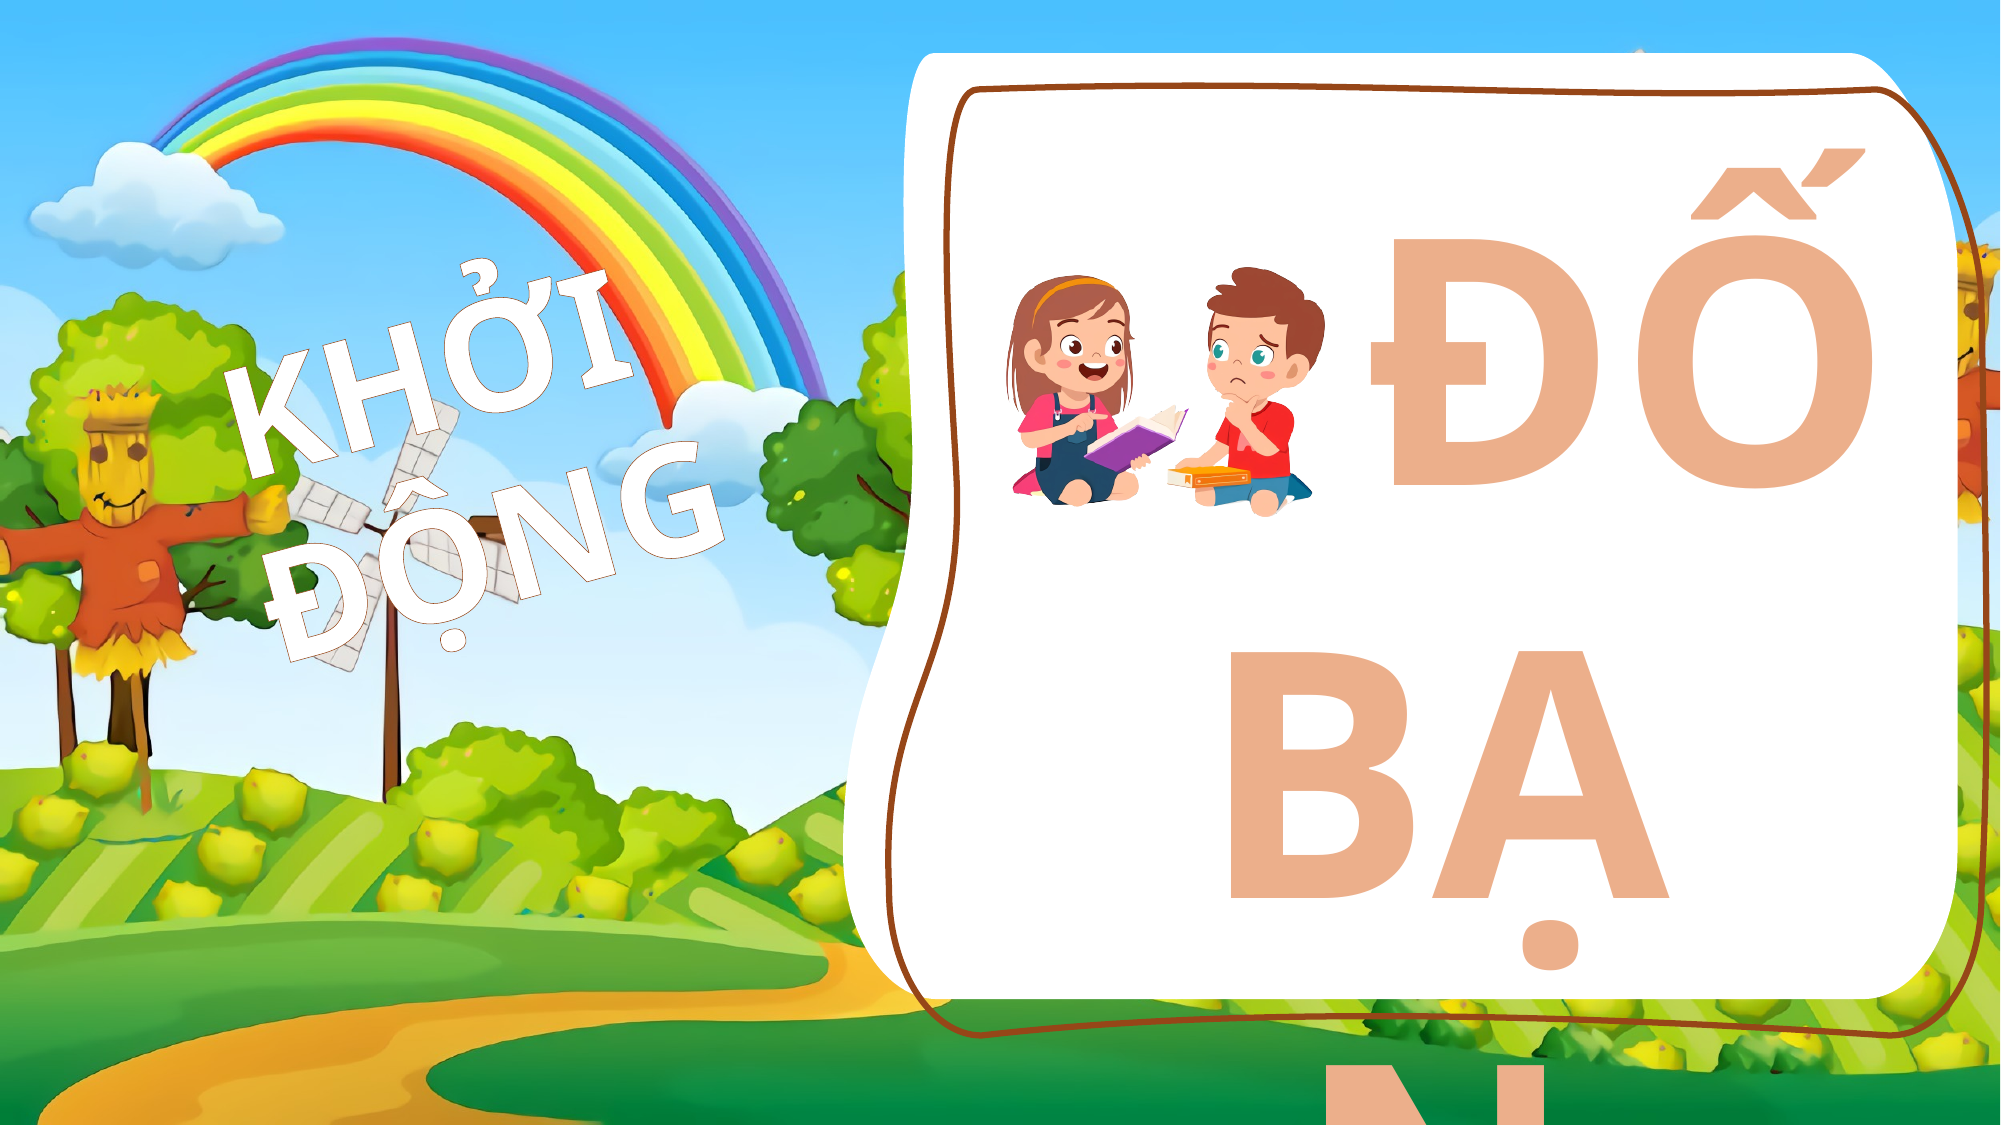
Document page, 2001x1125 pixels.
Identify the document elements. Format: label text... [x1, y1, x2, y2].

text_box ĐỐ [1986, 133, 2000, 562]
picture [0, 0, 2001, 1125]
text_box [842, 52, 1982, 1036]
text_box BẠN [1061, 1044, 1810, 1125]
text_box KHỞI ĐỘNG [91, 177, 837, 729]
picture [912, 166, 1418, 616]
